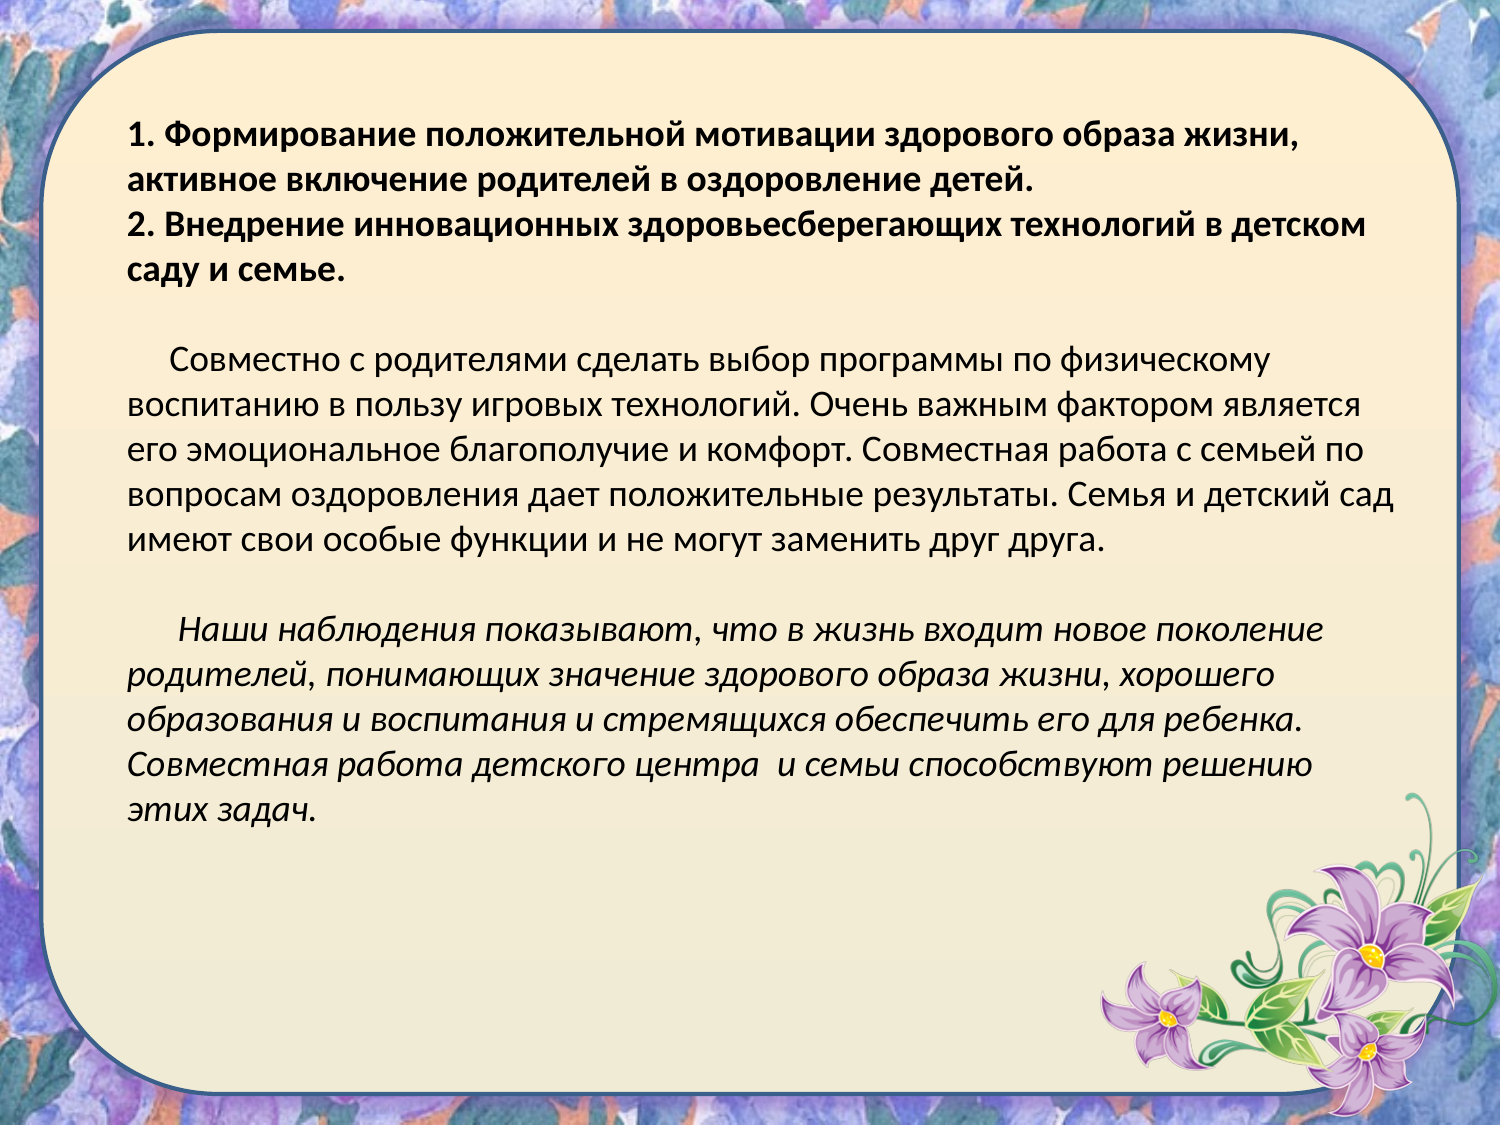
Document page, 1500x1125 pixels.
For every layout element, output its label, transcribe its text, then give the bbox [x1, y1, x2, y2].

picture [0, 0, 1500, 1125]
text_box 1. Формирование положительной мотивации здорового образа жизни, активное включение родителей в оздоровление детей. 2. Внедрение инновационных здоровьесберегающих технологий в детском саду и семье. Совместно с родителями сделать выбор программы по физическому воспитанию в пользу игровых технологий. Очень важным фактором является его эмоциональное благополучие и комфорт. Совместная работа с семьей по вопросам оздоровления дает положительные результаты. Семья и детский сад имеют свои особые функции и не могут заменить друг друга. Наши наблюдения показывают, что в жизнь входит новое поколение родителей, понимающих значение здорового образа жизни, хорошего образования и воспитания и стремящихся обеспечить его для ребенка. Совместная работа детского центра и семьи способствуют решению этих задач. [112, 101, 1424, 882]
